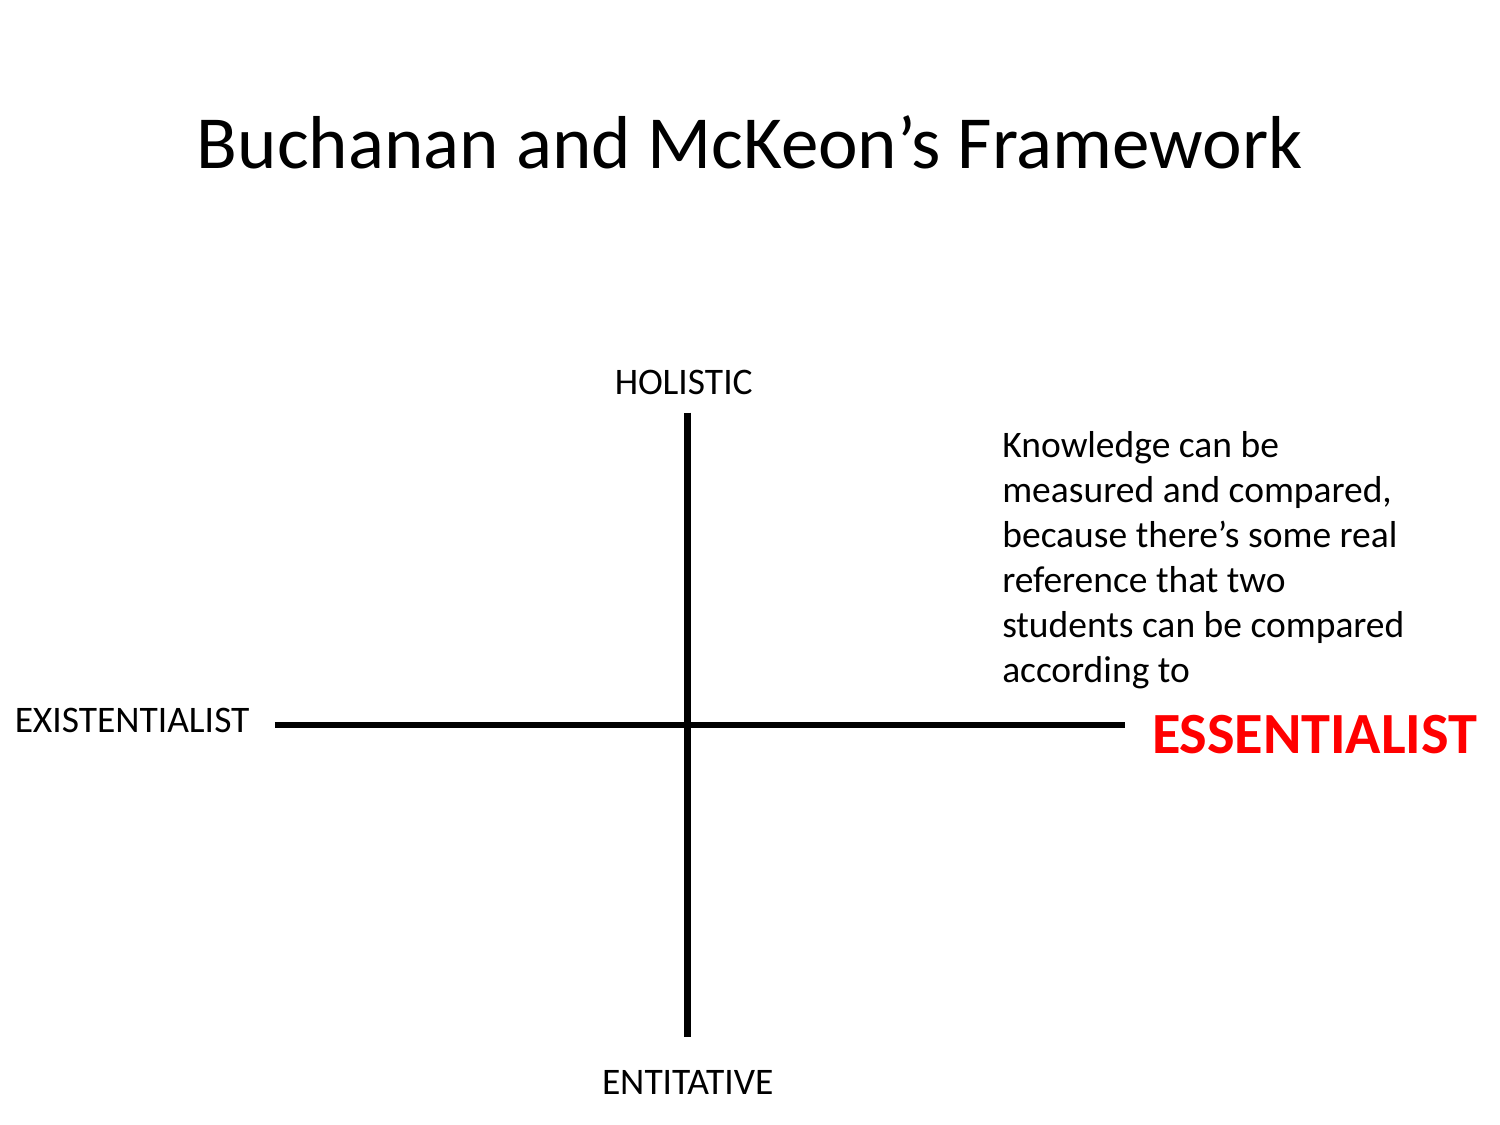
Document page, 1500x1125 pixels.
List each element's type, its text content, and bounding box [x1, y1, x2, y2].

text_box HOLISTIC [599, 349, 813, 410]
text_box Buchanan and McKeon’s Framework [0, 45, 1500, 233]
text_box ESSENTIALIST [1137, 687, 1500, 773]
text_box Knowledge can be measured and compared, because there’s some real reference that two students can be compared according to [987, 412, 1425, 698]
text_box ENTITATIVE [587, 1049, 800, 1110]
text_box EXISTENTIALIST [0, 687, 300, 748]
